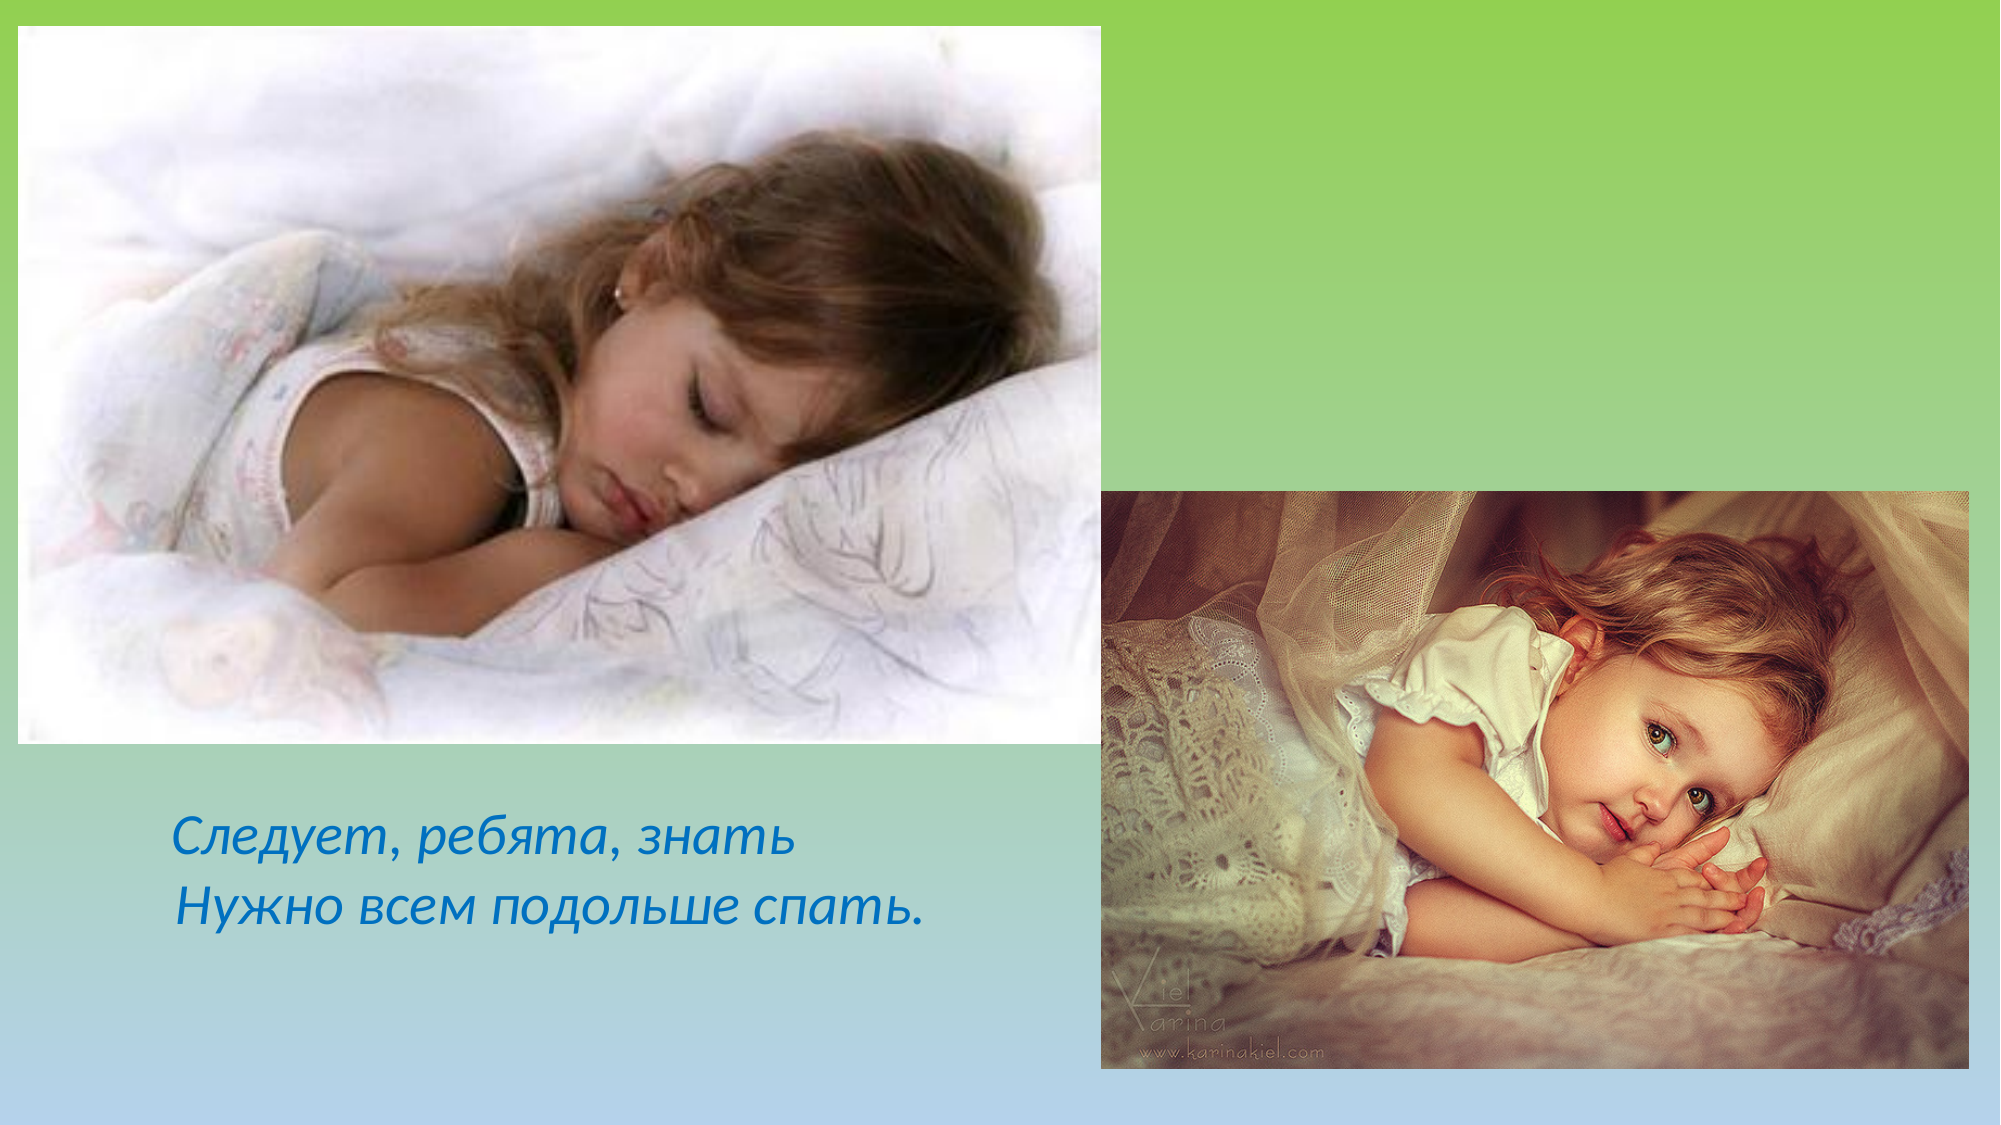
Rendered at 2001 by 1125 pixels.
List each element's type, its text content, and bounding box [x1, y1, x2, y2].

text_box Следует, ребята, знать Нужно всем подольше спать. [147, 744, 1100, 944]
picture [18, 26, 1969, 1069]
